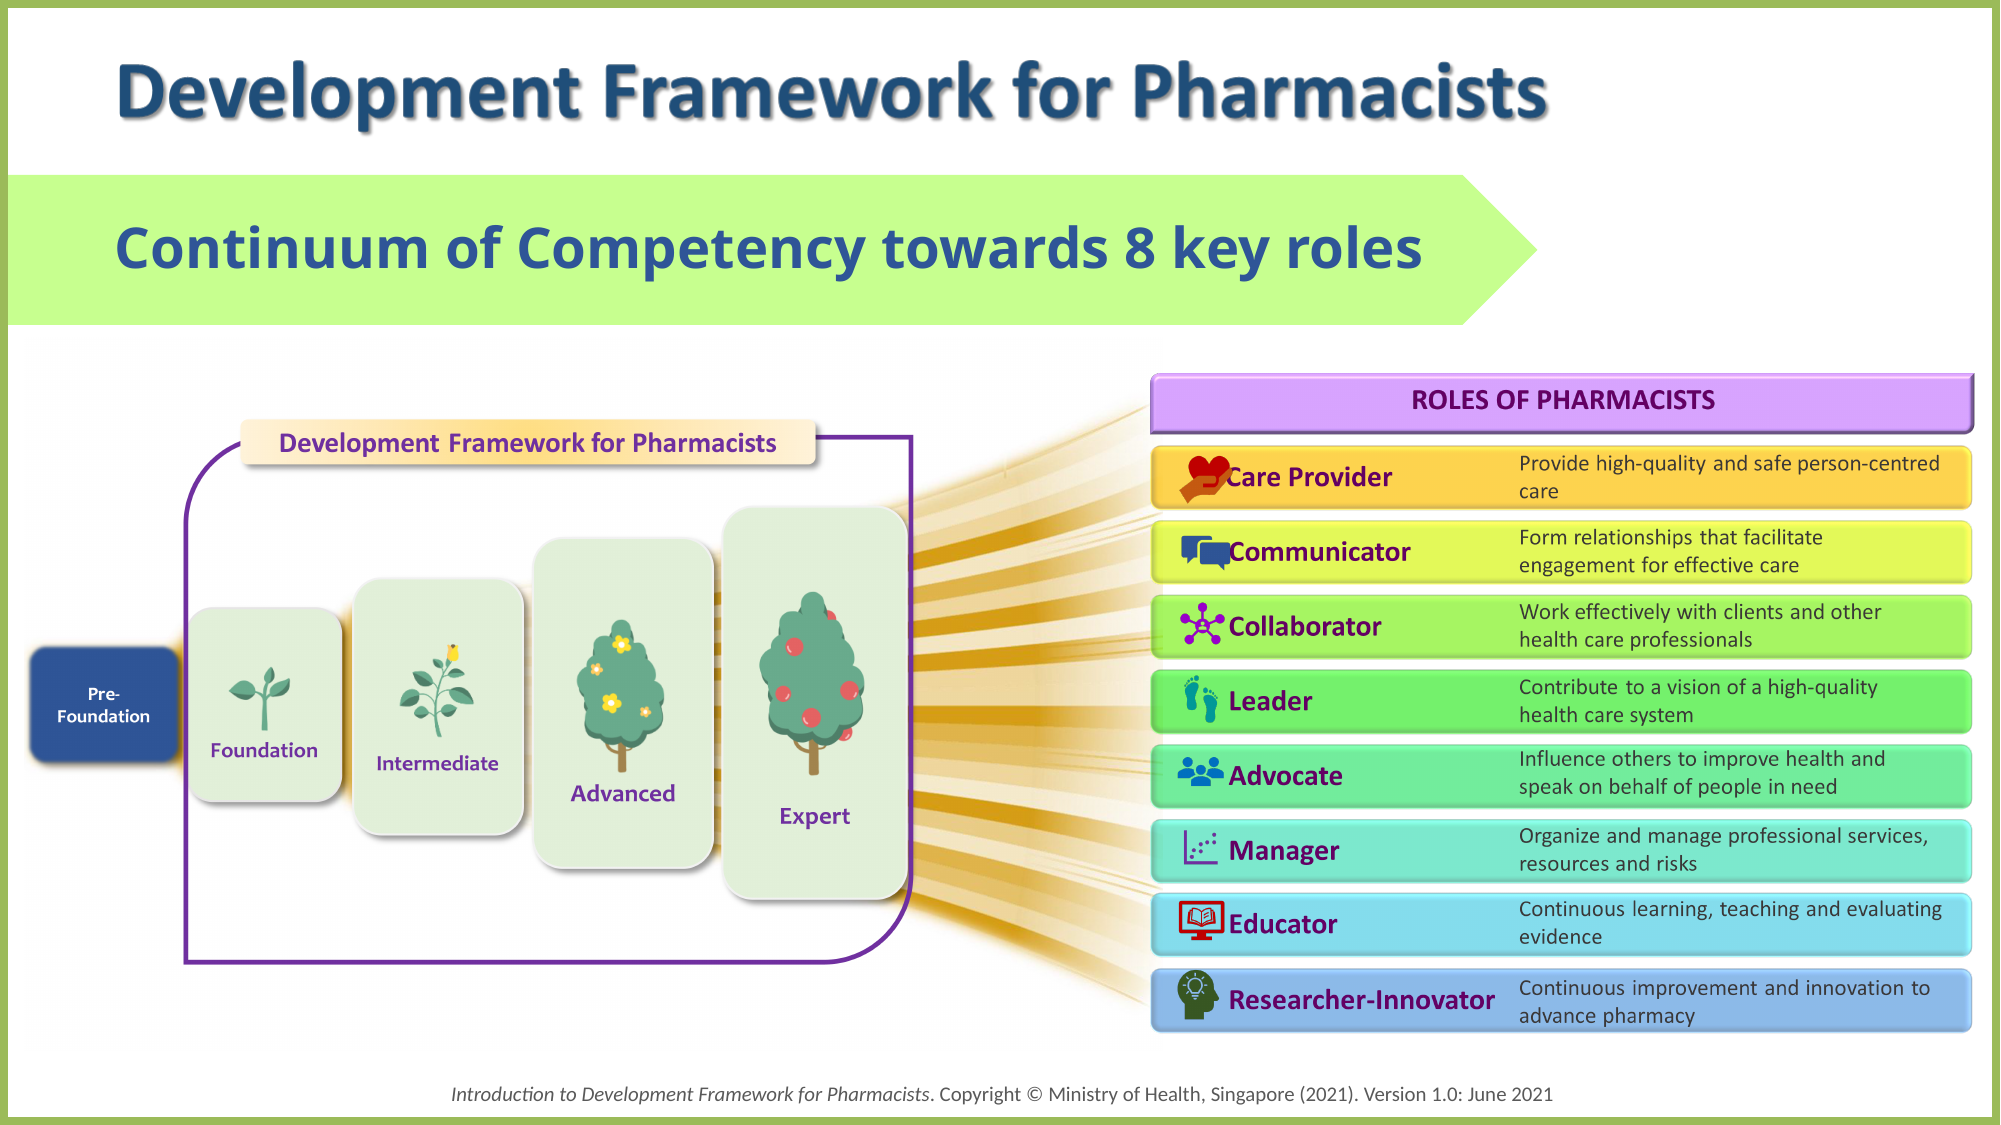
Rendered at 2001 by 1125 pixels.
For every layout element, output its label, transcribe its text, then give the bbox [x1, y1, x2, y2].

picture [62, 12, 1875, 197]
text_box [0, 0, 2000, 1125]
picture [24, 337, 1975, 1051]
text_box Introduction to Development Framework for Pharmacists. Copyright © Ministry of Health, Singapore (2021). Version 1.0: June 2021 [318, 1062, 1682, 1125]
